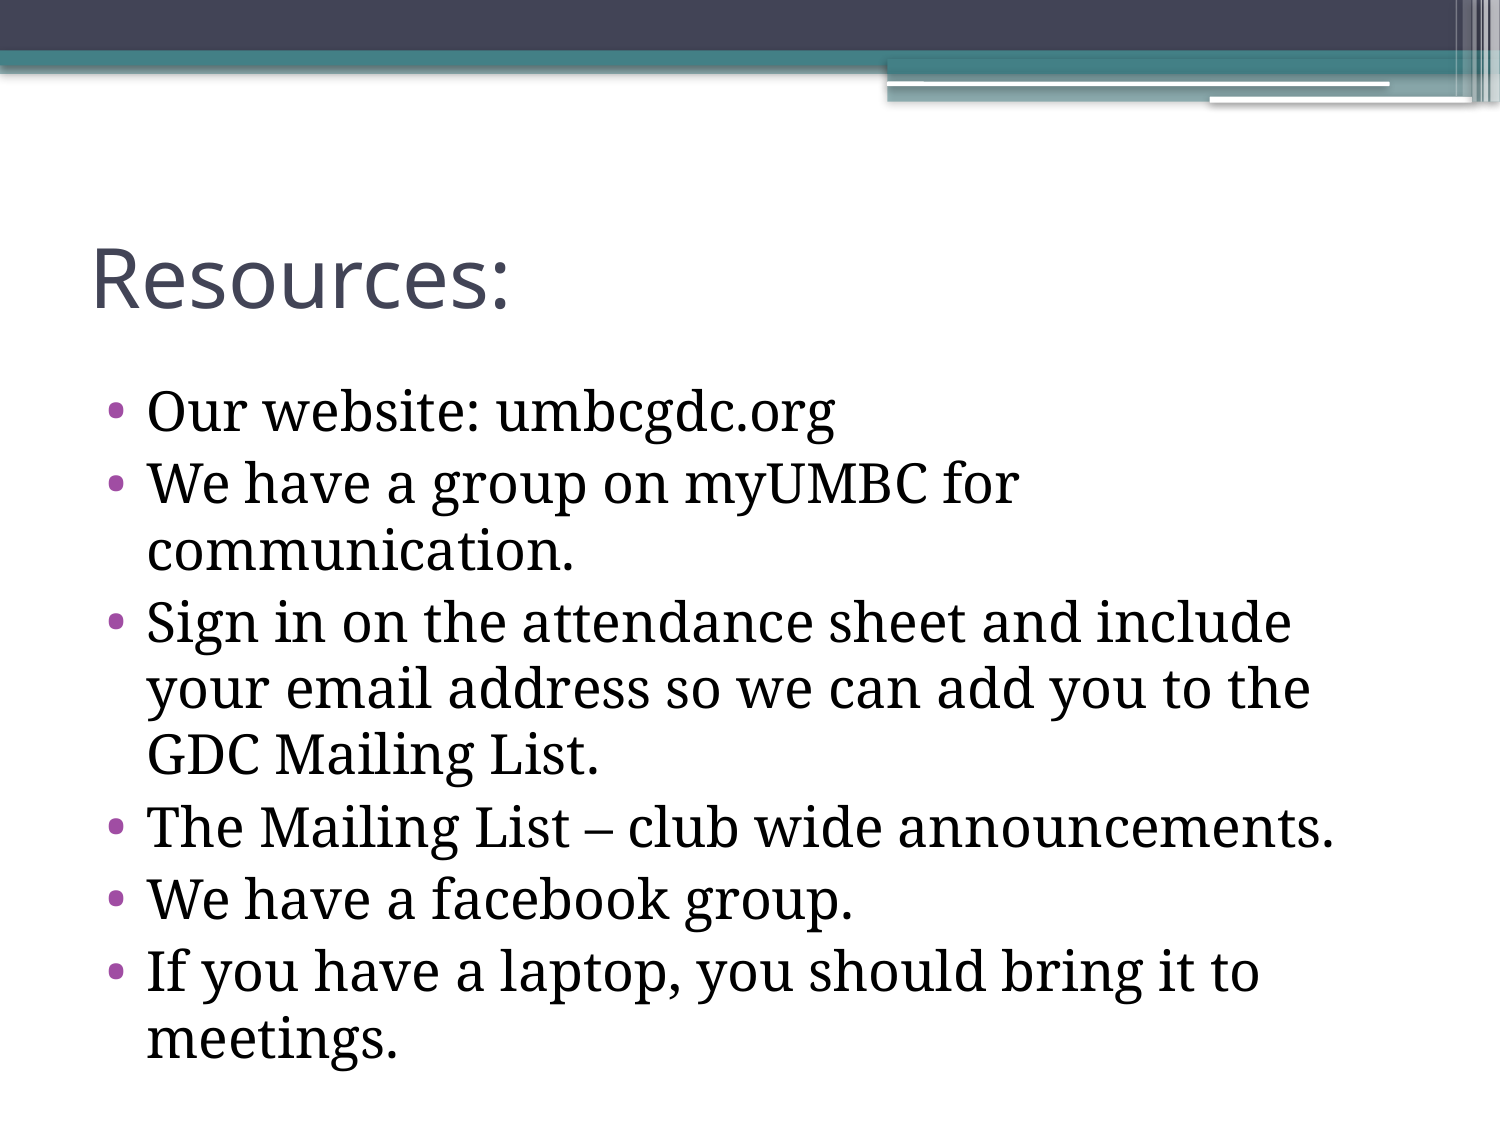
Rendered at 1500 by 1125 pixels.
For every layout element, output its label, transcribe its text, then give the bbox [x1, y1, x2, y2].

title Resources: [75, 187, 1425, 363]
list Our website: umbcgdc.org We have a group on myUMBC for communication. Sign in on the attendance sheet and include your email address so we can add you to the GDC Mailing List. The Mailing List – club wide announcements. We have a facebook group. If you have a laptop, you should bring it to meetings. [75, 368, 1425, 1079]
